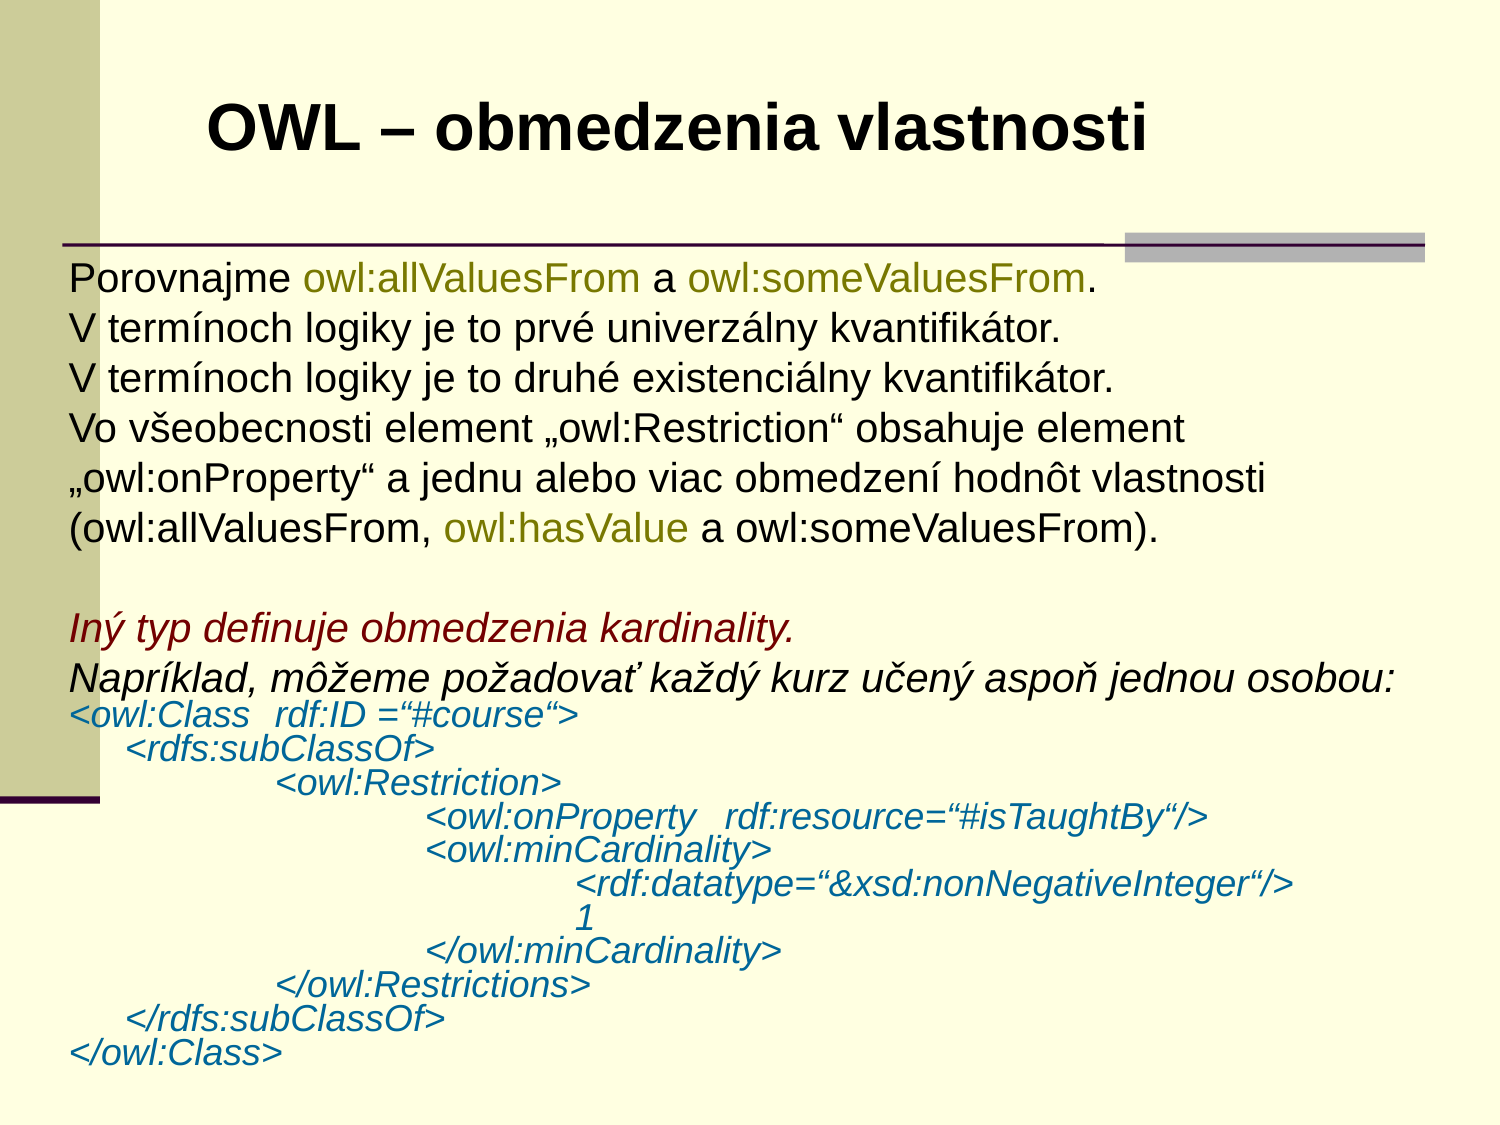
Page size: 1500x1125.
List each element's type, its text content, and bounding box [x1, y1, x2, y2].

text_box Porovnajme owl:allValuesFrom a owl:someValuesFrom. V termínoch logiky je to prvé univerzálny kvantifikátor. V termínoch logiky je to druhé existenciálny kvantifikátor. Vo všeobecnosti element „owl:Restriction“ obsahuje element „owl:onProperty“ a jednu alebo viac obmedzení hodnôt vlastnosti (owl:allValuesFrom, owl:hasValue a owl:someValuesFrom). Iný typ definuje obmedzenia kardinality. Napríklad, môžeme požadovať každý kurz učený aspoň jednou osobou: <owl:Class rdf:ID =“#course“> <rdfs:subClassOf> <owl:Restriction> <owl:onProperty rdf:resource=“#isTaughtBy“/> <owl:minCardinality> <rdf:datatype=“&xsd:nonNegativeInteger“/> 1 </owl:minCardinality> </owl:Restrictions> </rdfs:subClassOf> </owl:Class> [53, 243, 1500, 1080]
text_box OWL – obmedzenia vlastnosti [191, 76, 1165, 172]
